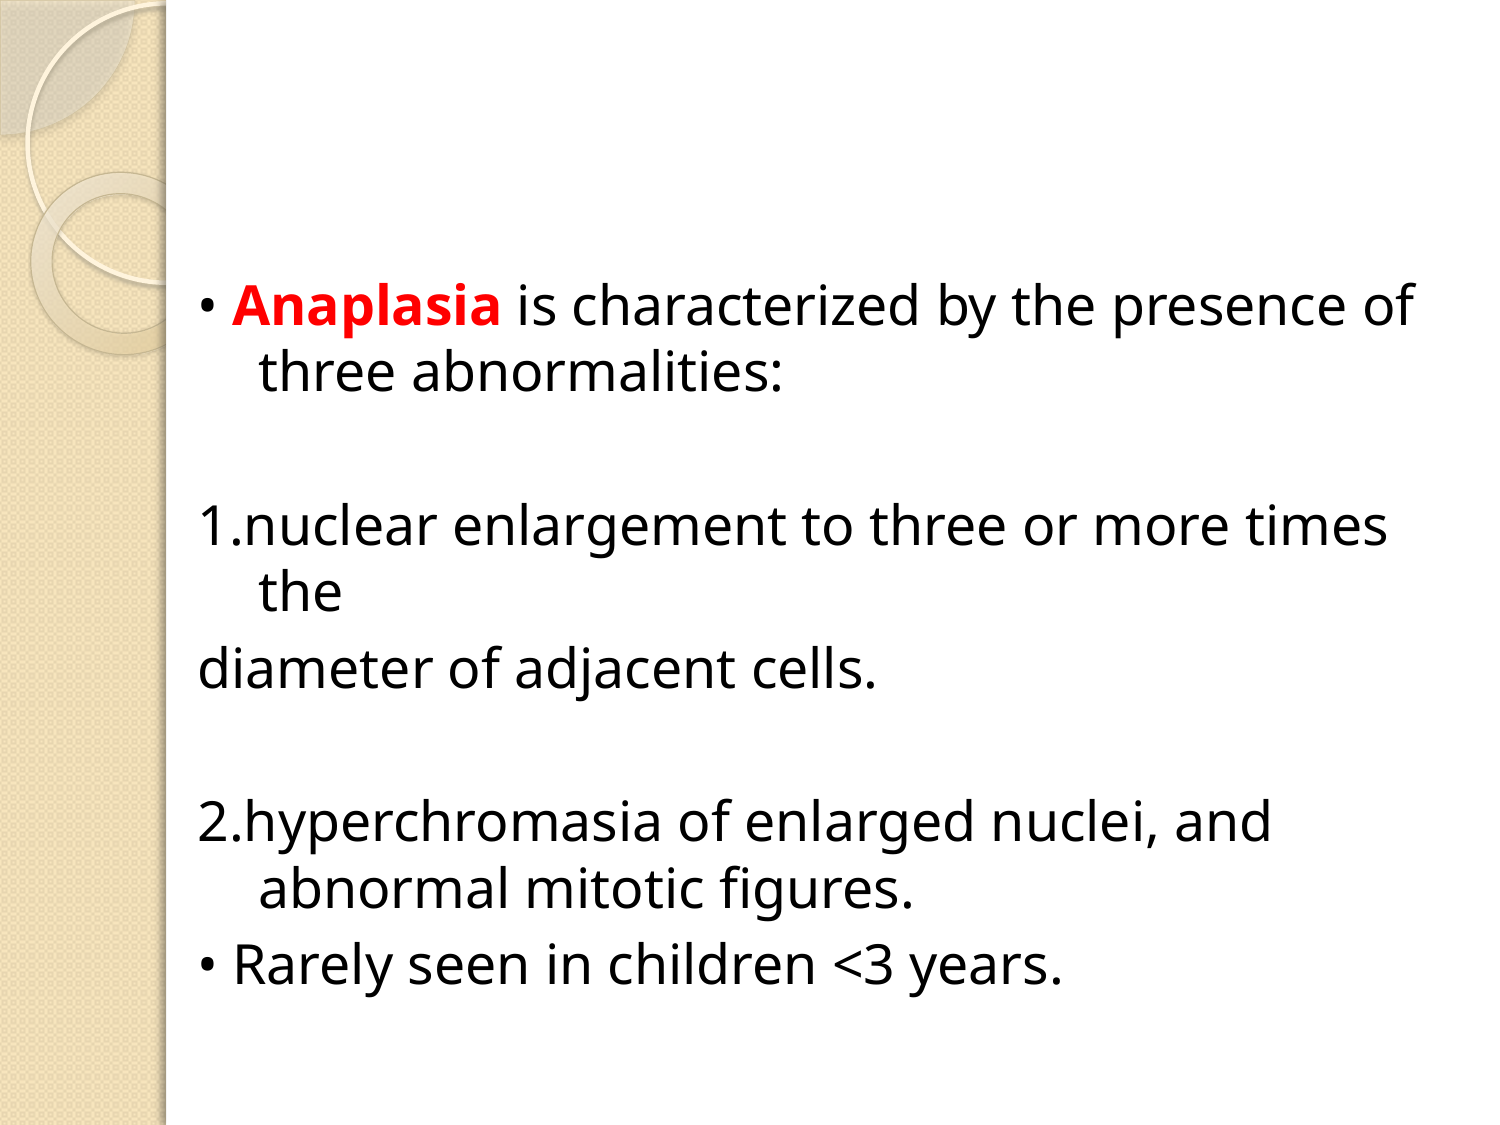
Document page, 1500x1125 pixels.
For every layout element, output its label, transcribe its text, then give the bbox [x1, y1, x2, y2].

list • Anaplasia is characterized by the presence of three abnormalities: 1.nuclear enlargement to three or more times the diameter of adjacent cells. 2.hyperchromasia of enlarged nuclei, and abnormal mitotic figures. • Rarely seen in children <3 years. [162, 262, 1442, 1006]
